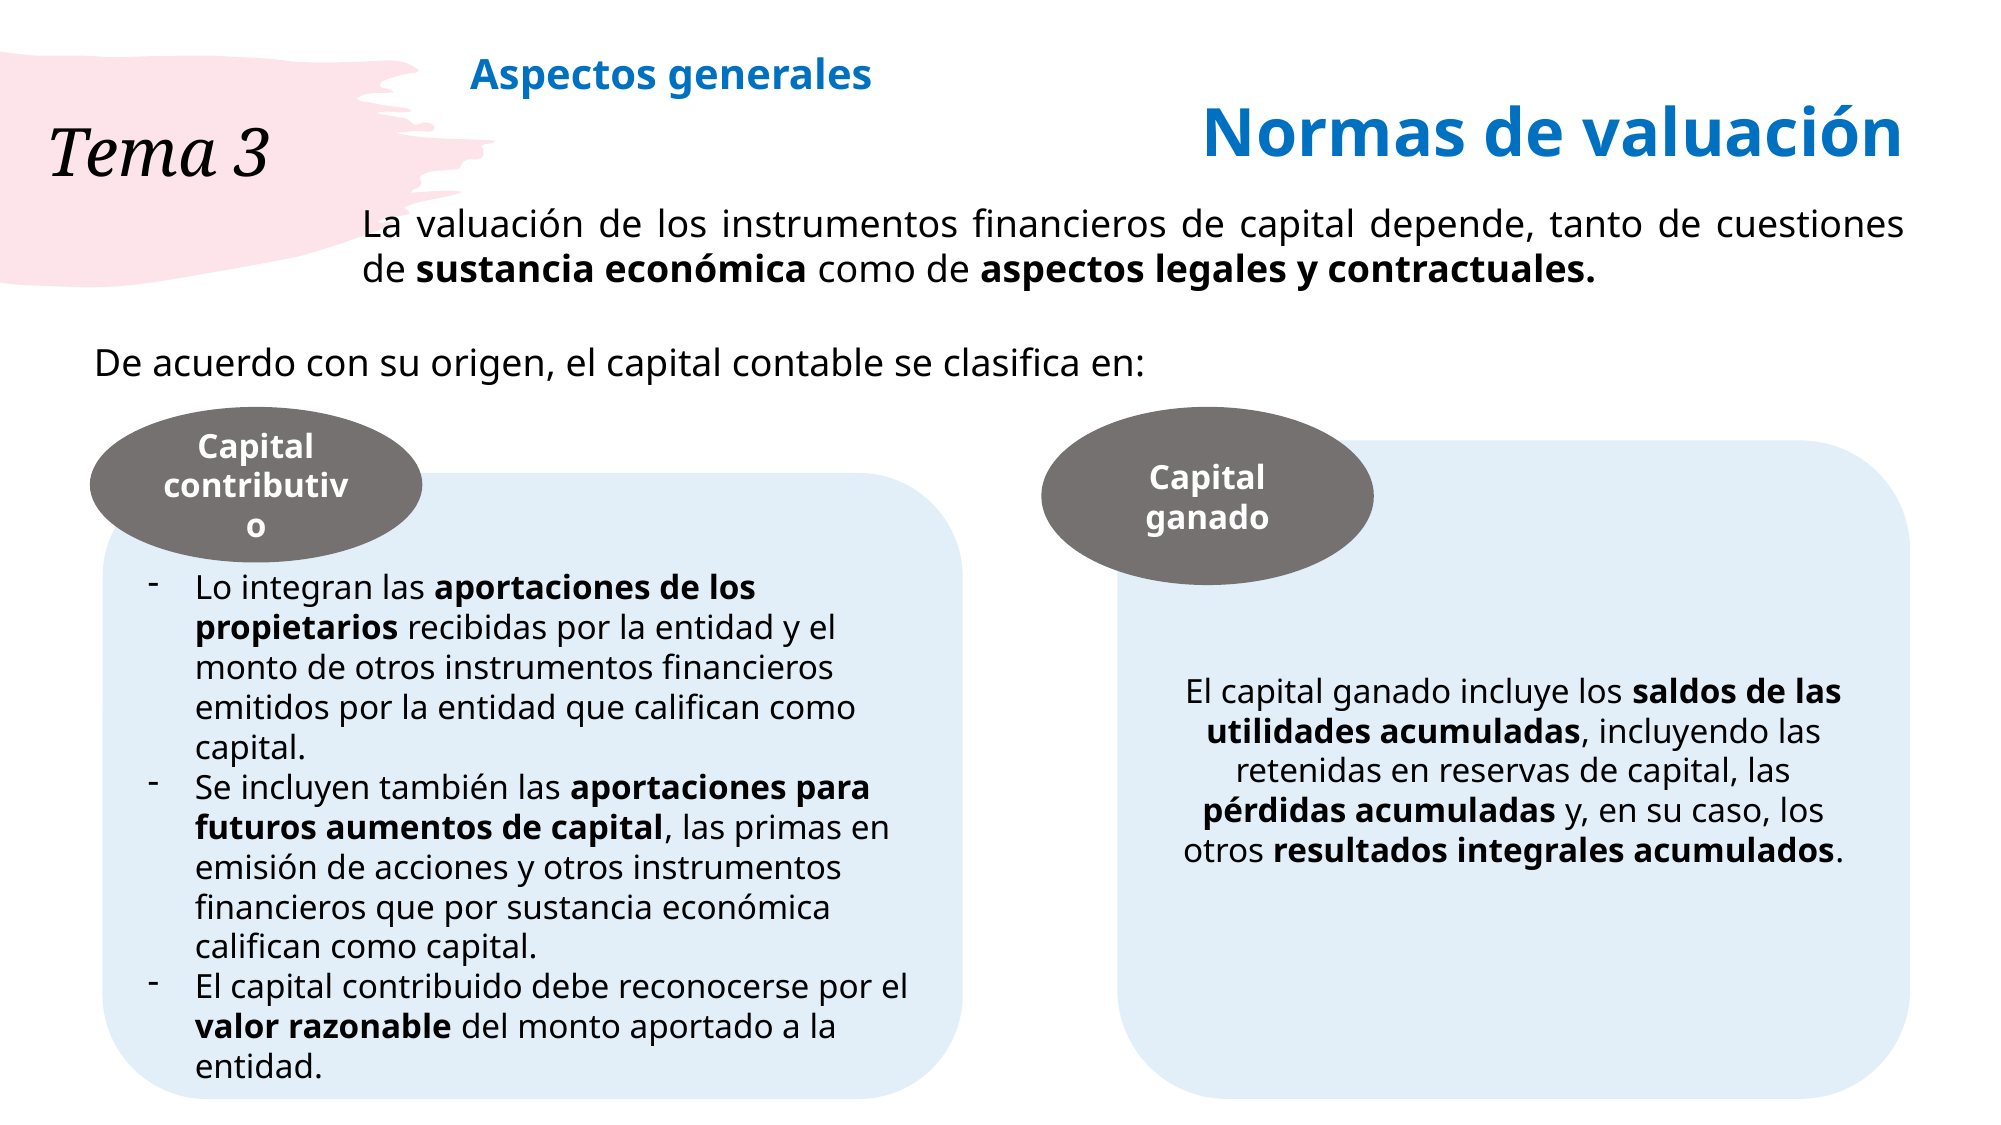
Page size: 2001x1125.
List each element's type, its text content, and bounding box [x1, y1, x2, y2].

text_box Normas de valuación [1117, 81, 1990, 177]
text_box Capital contributivo [88, 405, 424, 564]
title Tema 3 [31, 85, 412, 224]
text_box Aspectos generales [369, 40, 974, 106]
text_box Capital ganado [1040, 405, 1375, 587]
text_box Lo integran las aportaciones de los propietarios recibidas por la entidad y el monto de otros instrumentos financieros emitidos por la entidad que califican como capital. Se incluyen también las aportaciones para futuros aumentos de capital, las primas en emisión de acciones y otros instrumentos financieros que por sustancia económica califican como capital. El capital contribuido debe reconocerse por el valor razonable del monto aportado a la entidad. [101, 471, 964, 1101]
text_box De acuerdo con su origen, el capital contable se clasifica en: [79, 331, 1869, 391]
text_box La valuación de los instrumentos financieros de capital depende, tanto de cuestiones de sustancia económica como de aspectos legales y contractuales. [347, 193, 1921, 298]
text_box El capital ganado incluye los saldos de las utilidades acumuladas, incluyendo las retenidas en reservas de capital, las pérdidas acumuladas y, en su caso, los otros resultados integrales acumulados. [1116, 439, 1912, 1100]
